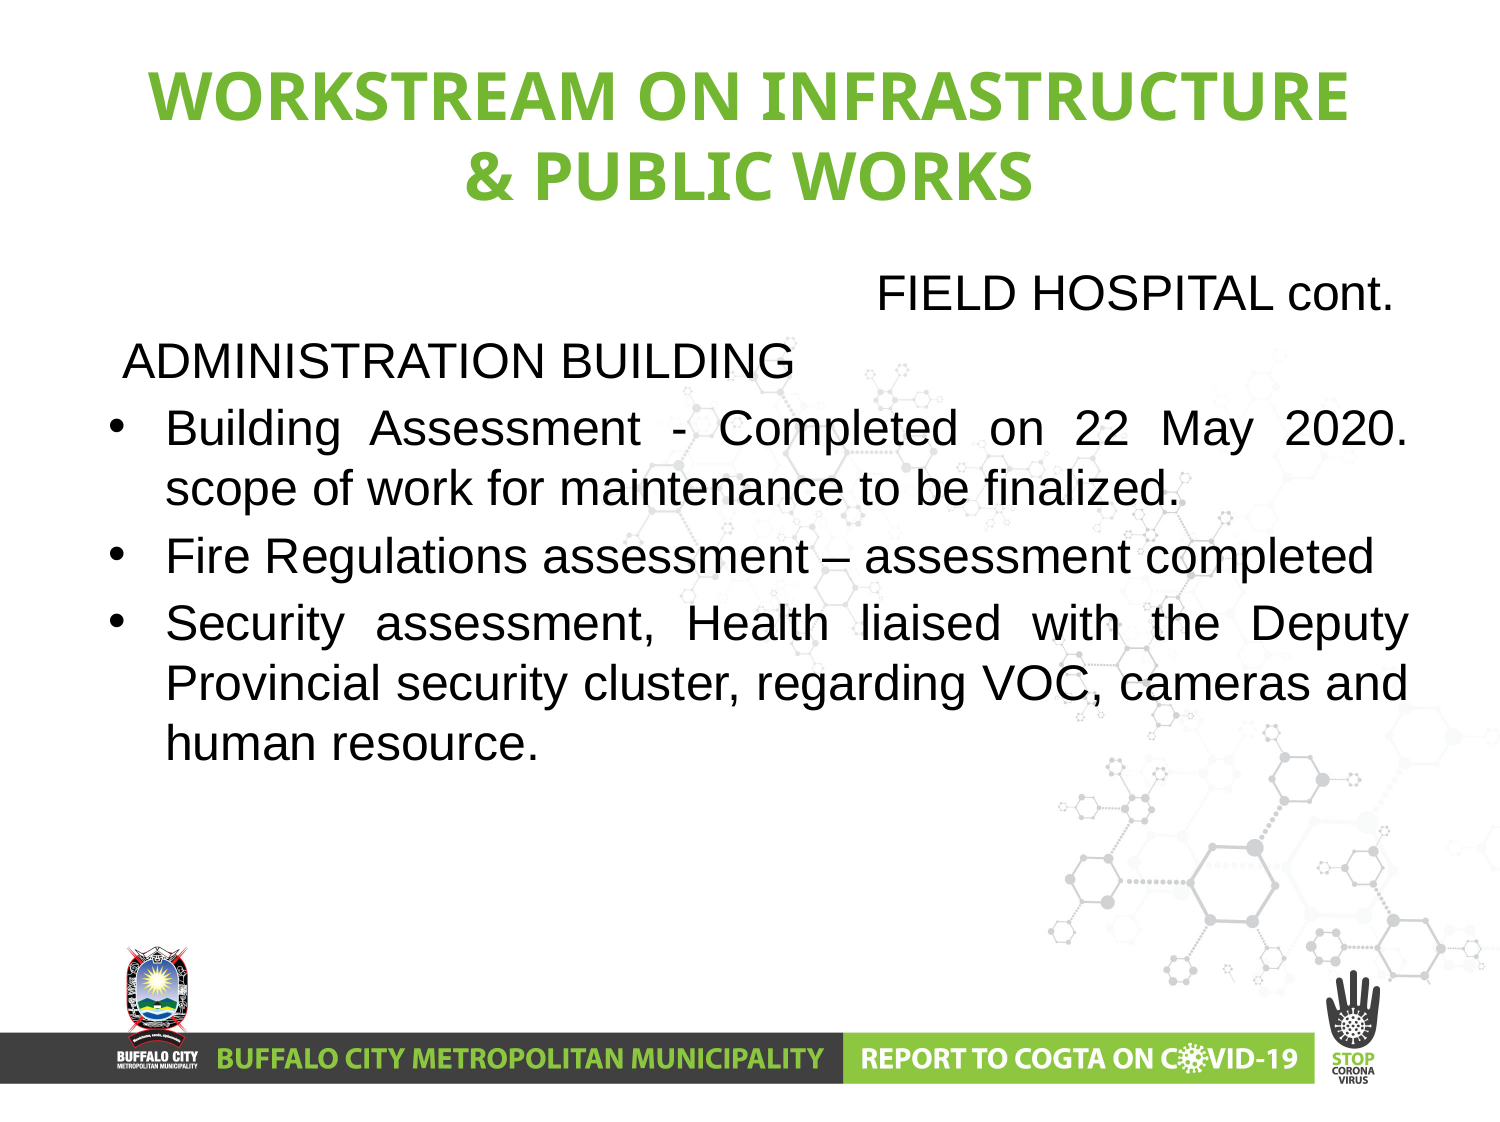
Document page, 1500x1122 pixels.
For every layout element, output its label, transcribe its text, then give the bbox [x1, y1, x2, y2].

text_box WORKSTREAM ON INFRASTRUCTURE & PUBLIC WORKS [112, 0, 1388, 270]
list FIELD HOSPITAL cont. ADMINISTRATION BUILDING Building Assessment - Completed on 22 May 2020. scope of work for maintenance to be finalized. Fire Regulations assessment – assessment completed Security assessment, Health liaised with the Deputy Provincial security cluster, regarding VOC, cameras and human resource. [75, 253, 1425, 912]
picture [0, 0, 1500, 1122]
